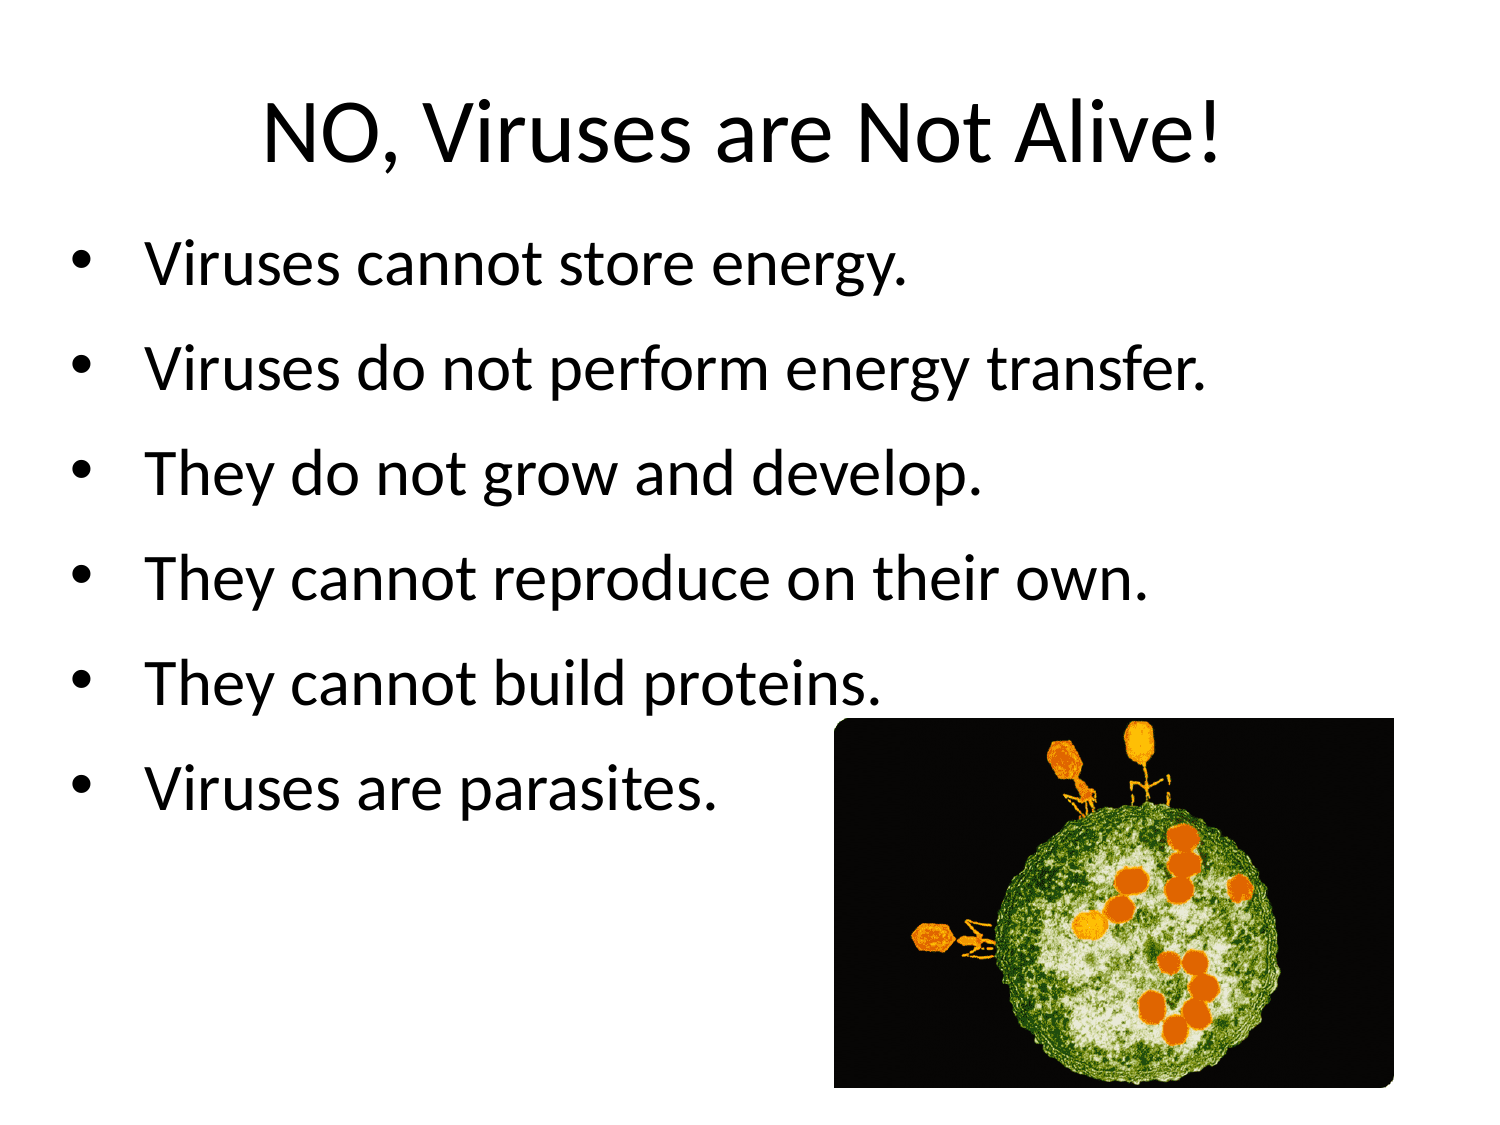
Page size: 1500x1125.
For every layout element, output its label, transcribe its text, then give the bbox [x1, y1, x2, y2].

text_box NO, Viruses are Not Alive! Viruses cannot store energy. Viruses do not perform energy transfer. They do not grow and develop. They cannot reproduce on their own. They cannot build proteins. Viruses are parasites. [55, 63, 1433, 831]
picture [834, 717, 1394, 1089]
